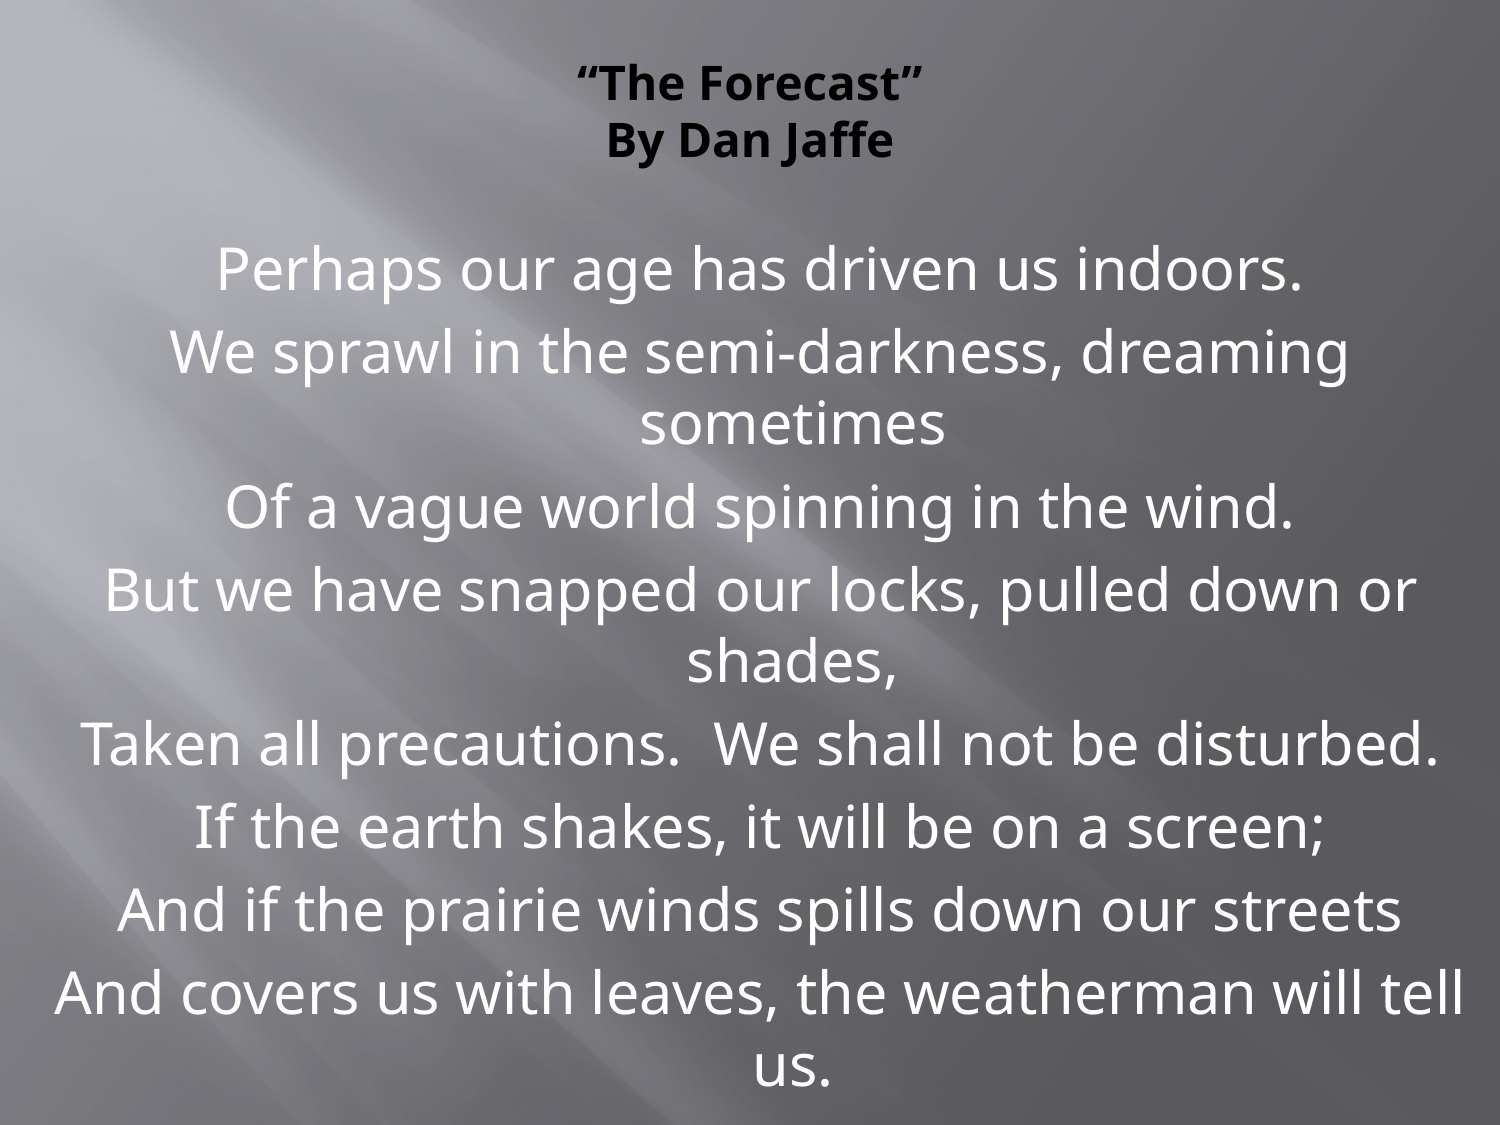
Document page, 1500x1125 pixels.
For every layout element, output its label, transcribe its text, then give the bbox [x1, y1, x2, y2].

title “The Forecast” By Dan Jaffe [75, 45, 1425, 149]
list Perhaps our age has driven us indoors. We sprawl in the semi-darkness, dreaming sometimes Of a vague world spinning in the wind. But we have snapped our locks, pulled down or shades, Taken all precautions. We shall not be disturbed. If the earth shakes, it will be on a screen; And if the prairie winds spills down our streets And covers us with leaves, the weatherman will tell us. [0, 149, 1500, 1125]
